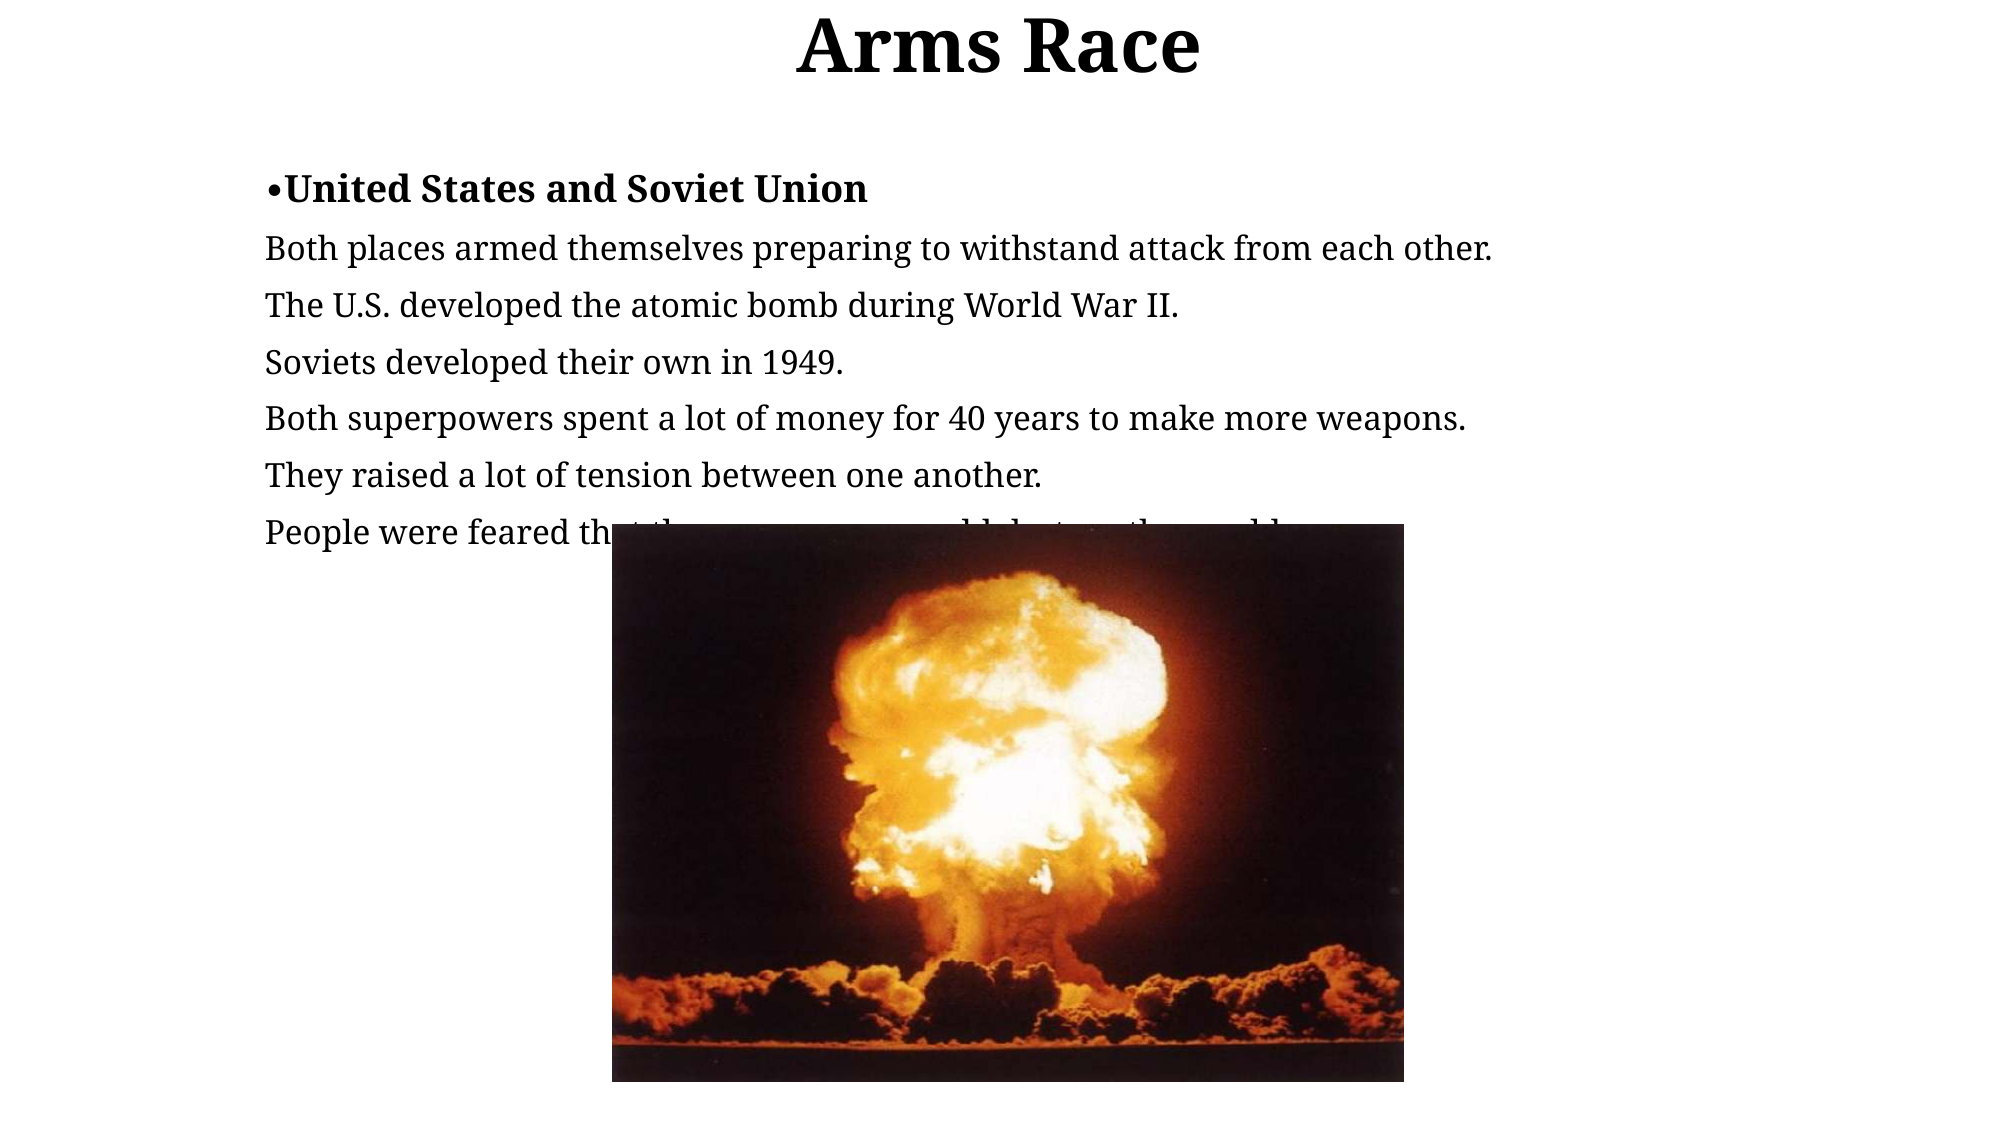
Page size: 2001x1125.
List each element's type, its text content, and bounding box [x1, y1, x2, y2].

picture [612, 524, 1404, 1082]
list Arms Race ∙United States and Soviet Union Both places armed themselves preparing to withstand attack from each other. The U.S. developed the atomic bomb during World War II. Soviets developed their own in 1949. Both superpowers spent a lot of money for 40 years to make more weapons. They raised a lot of tension between one another. People were feared that these weapons would destroy the world. [249, 0, 1750, 1125]
